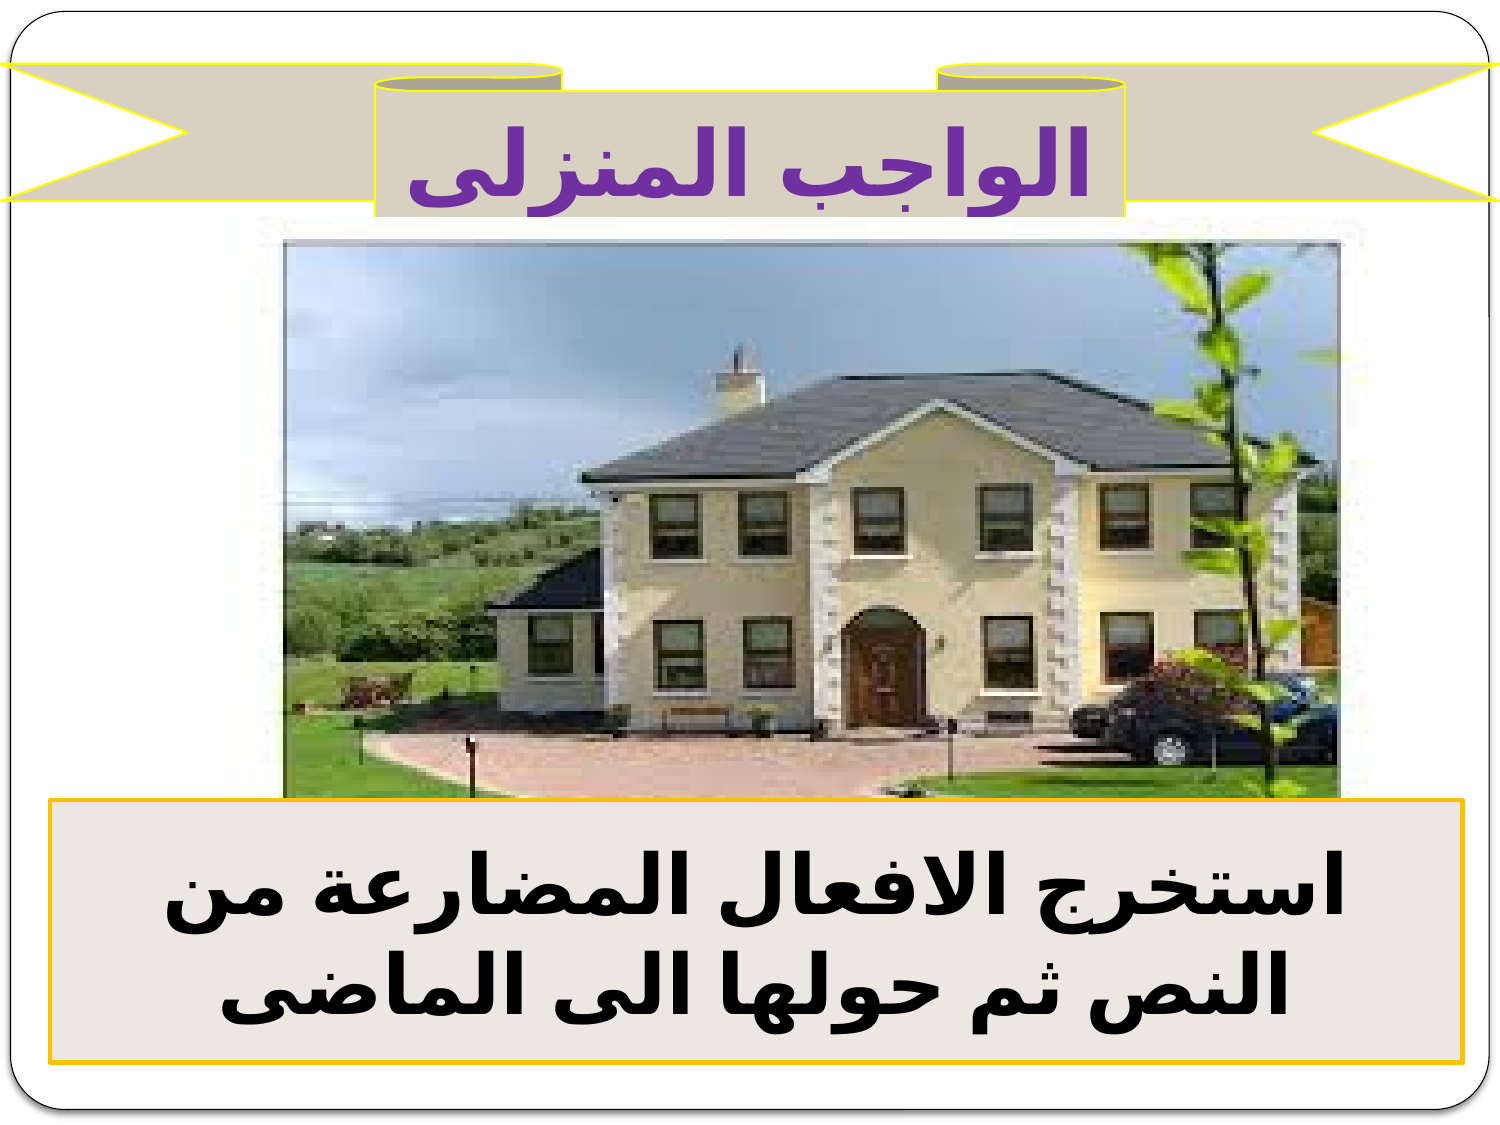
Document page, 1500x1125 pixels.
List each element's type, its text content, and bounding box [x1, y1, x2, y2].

picture [224, 217, 1401, 944]
text_box استخرج الافعال المضارعة من النص ثم حولها الى الماضى [49, 799, 1463, 1064]
text_box الواجب المنزلى [0, 62, 1500, 215]
